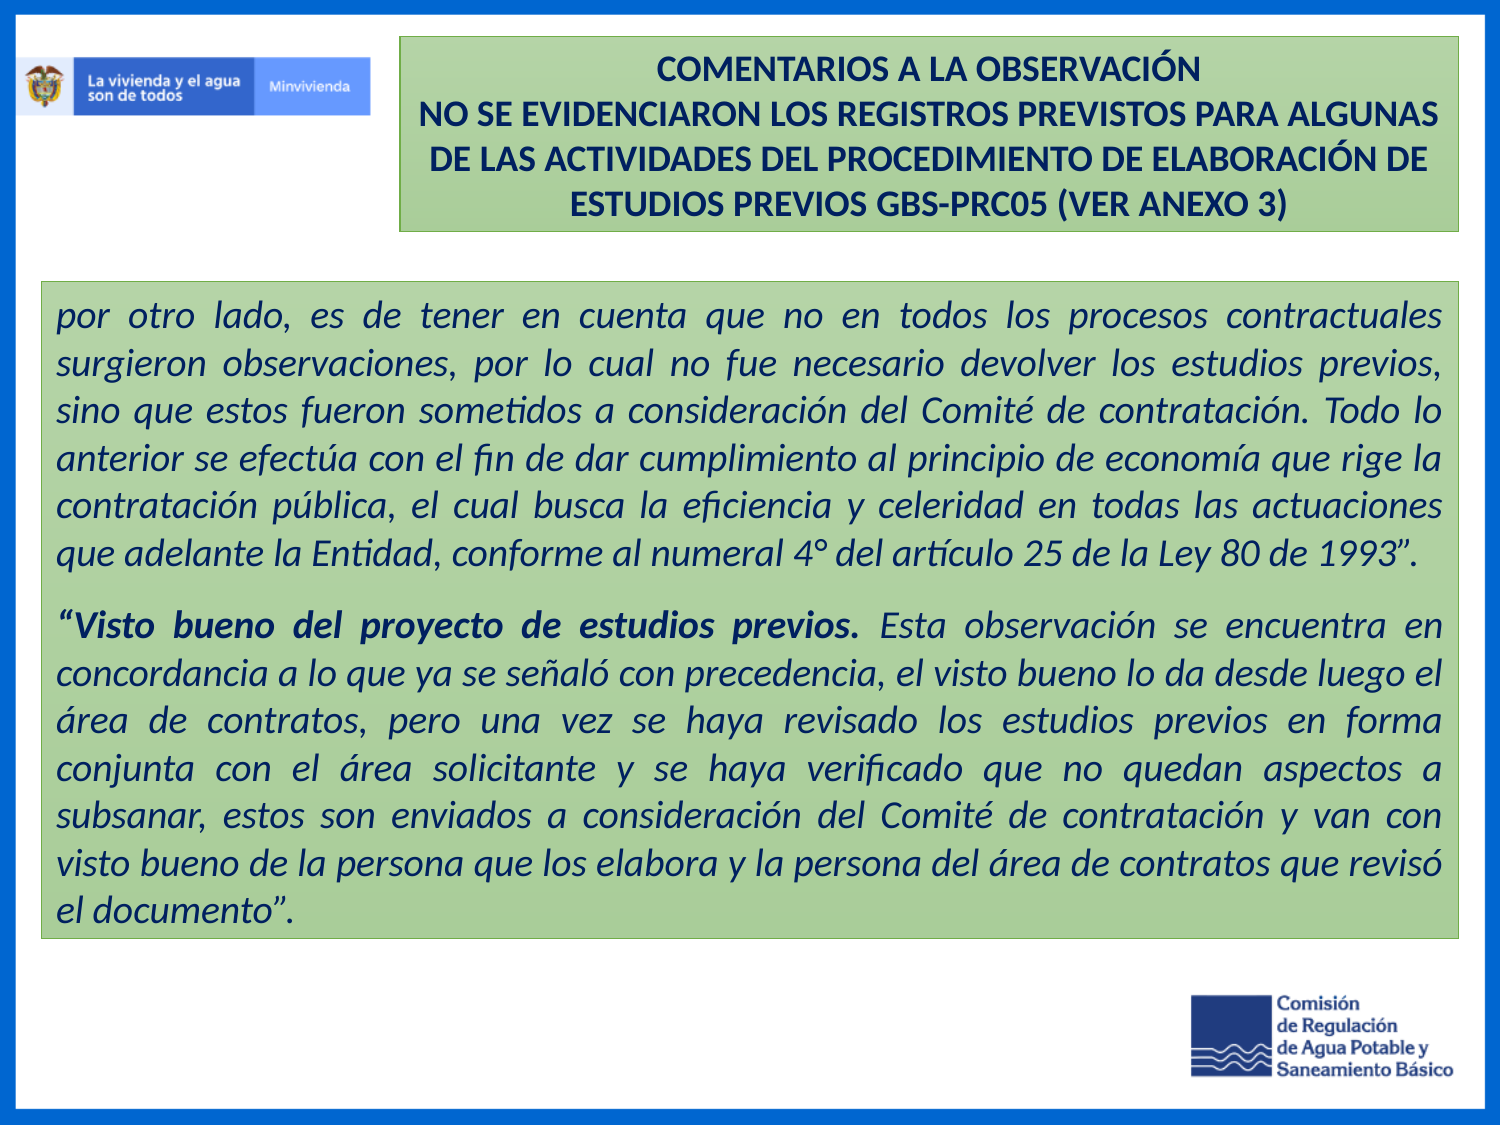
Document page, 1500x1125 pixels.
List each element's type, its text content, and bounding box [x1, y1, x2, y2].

picture [0, 0, 1500, 1125]
text_box COMENTARIOS A LA OBSERVACIÓN NO SE EVIDENCIARON LOS REGISTROS PREVISTOS PARA ALGUNAS DE LAS ACTIVIDADES DEL PROCEDIMIENTO DE ELABORACIÓN DE ESTUDIOS PREVIOS GBS-PRC05 (VER ANEXO 3) [399, 36, 1459, 232]
text_box por otro lado, es de tener en cuenta que no en todos los procesos contractuales surgieron observaciones, por lo cual no fue necesario devolver los estudios previos, sino que estos fueron sometidos a consideración del Comité de contratación. Todo lo anterior se efectúa con el fin de dar cumplimiento al principio de economía que rige la contratación pública, el cual busca la eficiencia y celeridad en todas las actuaciones que adelante la Entidad, conforme al numeral 4° del artículo 25 de la Ley 80 de 1993”. “Visto bueno del proyecto de estudios previos. Esta observación se encuentra en concordancia a lo que ya se señaló con precedencia, el visto bueno lo da desde luego el área de contratos, pero una vez se haya revisado los estudios previos en forma conjunta con el área solicitante y se haya verificado que no quedan aspectos a subsanar, estos son enviados a consideración del Comité de contratación y van con visto bueno de la persona que los elabora y la persona del área de contratos que revisó el documento”. [41, 281, 1459, 939]
